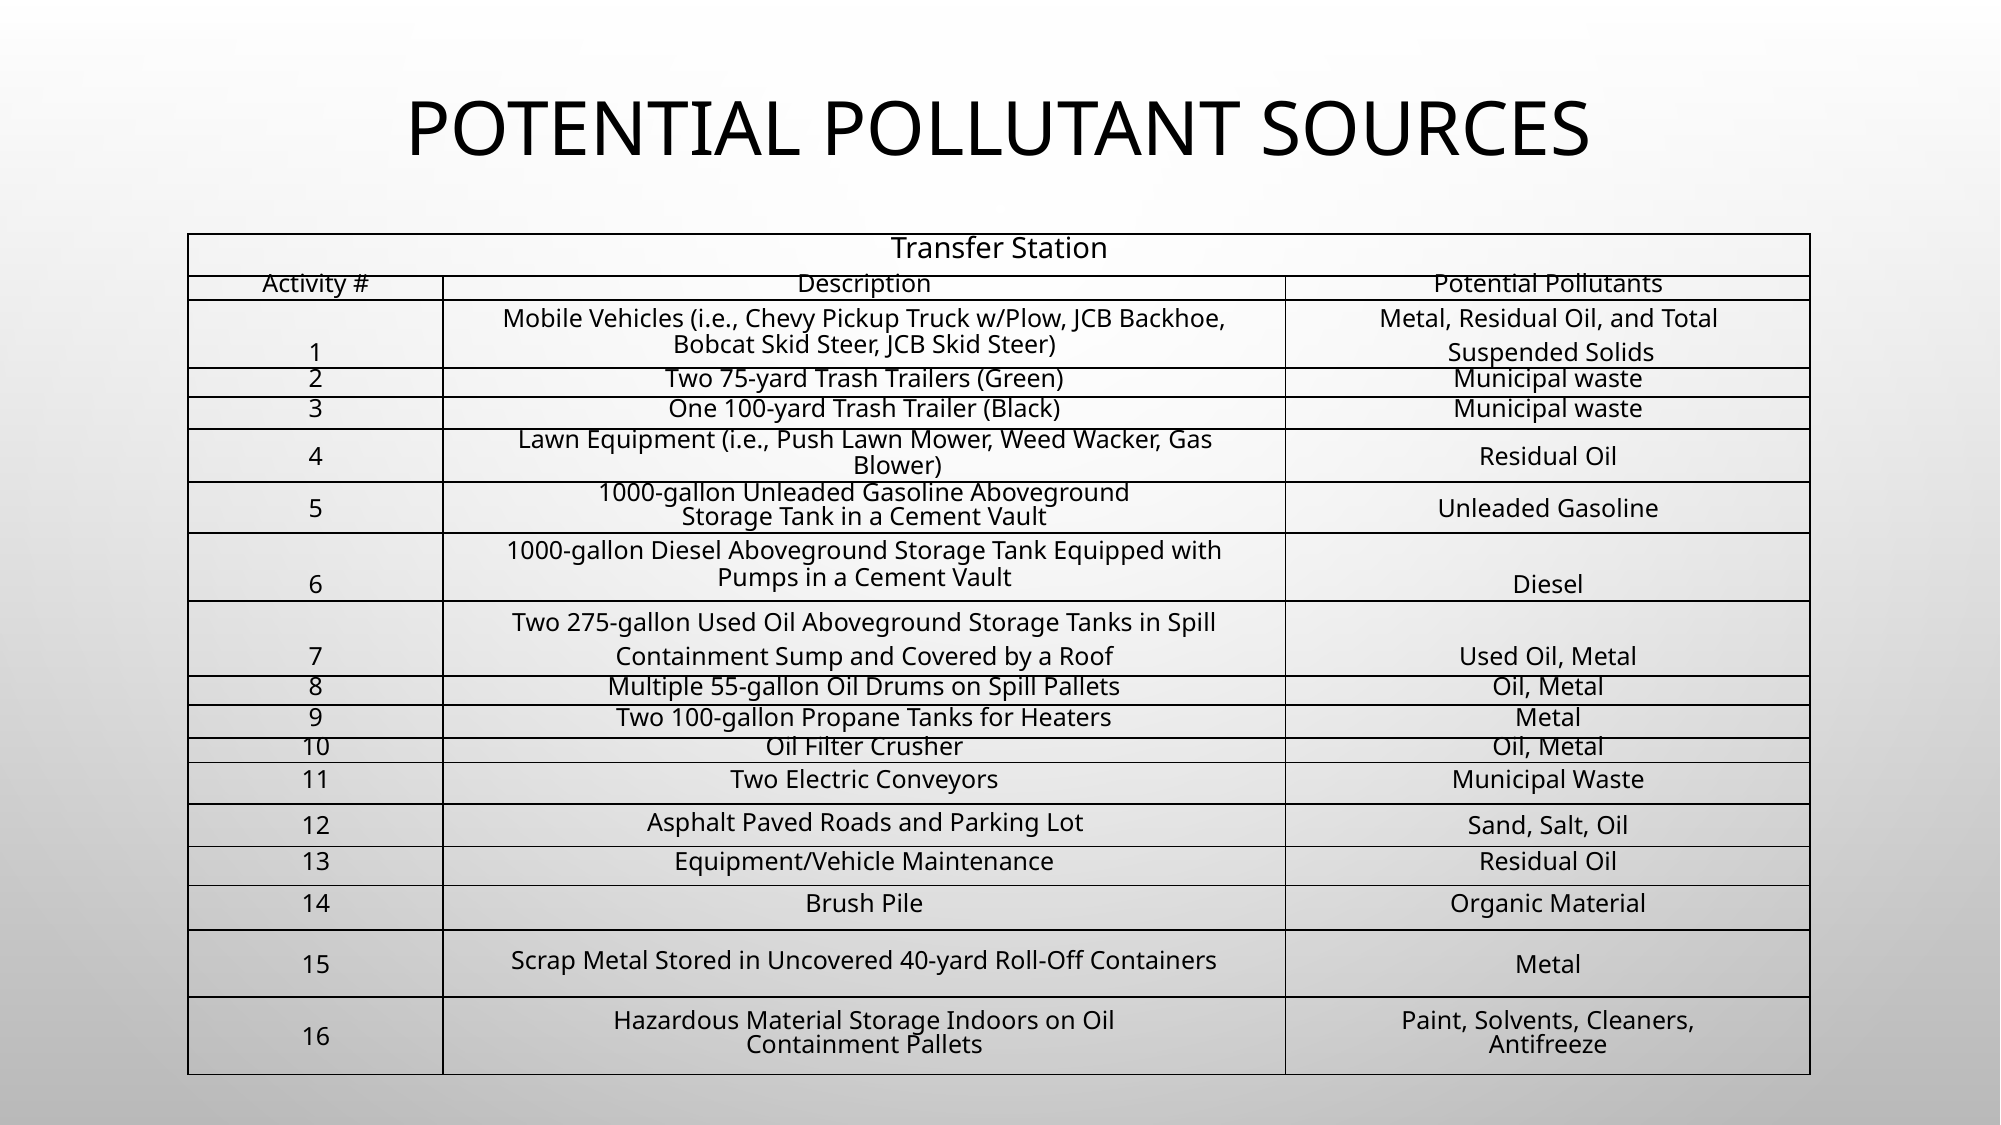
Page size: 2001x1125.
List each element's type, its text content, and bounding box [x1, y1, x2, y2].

table_cell Scrap Metal Stored in Uncovered 40-yard Roll-Off Containers [444, 931, 1285, 996]
table_cell 4 [189, 430, 442, 481]
table_cell Sand, Salt, Oil [1286, 805, 1809, 846]
table_cell 16 [189, 998, 442, 1074]
table_cell Description [444, 277, 1285, 299]
table_cell 14 [189, 886, 442, 929]
table_cell 13 [189, 847, 442, 885]
table_cell Hazardous Material Storage Indoors on Oil Containment Pallets [444, 998, 1285, 1074]
table_cell Oil, Metal [1286, 677, 1809, 704]
table_cell 1000-gallon Unleaded Gasoline Aboveground Storage Tank in a Cement Vault [444, 483, 1285, 532]
table_cell Two 100-gallon Propane Tanks for Heaters [444, 706, 1285, 737]
table_cell Metal [1286, 706, 1809, 737]
table_cell Multiple 55-gallon Oil Drums on Spill Pallets [444, 677, 1285, 704]
table_cell 11 [189, 763, 442, 803]
table_cell Paint, Solvents, Cleaners, Antifreeze [1286, 998, 1809, 1074]
table_cell 8 [189, 677, 442, 704]
table_cell 7 [189, 602, 442, 675]
table_cell Oil, Metal [1286, 739, 1809, 762]
table_cell 10 [189, 739, 442, 762]
table_cell Residual Oil [1286, 430, 1809, 481]
table_cell 2 [189, 369, 442, 396]
table_cell 15 [189, 931, 442, 996]
table_cell Metal [1286, 931, 1809, 996]
table_cell 9 [189, 706, 442, 737]
table_cell Lawn Equipment (i.e., Push Lawn Mower, Weed Wacker, Gas Blower) [444, 430, 1285, 481]
table_cell Oil Filter Crusher [444, 739, 1285, 762]
picture [0, 0, 2000, 1125]
title Potential Pollutant Sources [148, 0, 1850, 262]
table_cell One 100-yard Trash Trailer (Black) [444, 398, 1285, 428]
table_cell Mobile Vehicles (i.e., Chevy Pickup Truck w/Plow, JCB Backhoe, Bobcat Skid Steer, JCB Skid Steer) [444, 301, 1285, 367]
table_cell Activity # [189, 277, 442, 299]
table_cell Metal, Residual Oil, and Total Suspended Solids [1286, 301, 1809, 367]
table_cell 6 [189, 534, 442, 600]
table_cell Unleaded Gasoline [1286, 483, 1809, 532]
table_cell Residual Oil [1286, 847, 1809, 885]
table_cell Municipal waste [1286, 369, 1809, 396]
table_cell Asphalt Paved Roads and Parking Lot [444, 805, 1285, 846]
table_cell Equipment/Vehicle Maintenance [444, 847, 1285, 885]
table_cell Two 75-yard Trash Trailers (Green) [444, 369, 1285, 396]
table_cell 1 [189, 301, 442, 367]
table_cell Two 275-gallon Used Oil Aboveground Storage Tanks in Spill Containment Sump and Covered by a Roof [444, 602, 1285, 675]
table_cell Municipal Waste [1286, 763, 1809, 803]
table_cell Brush Pile [444, 886, 1285, 929]
table_cell 5 [189, 483, 442, 532]
table_header Transfer Station [189, 235, 1809, 275]
table_cell Diesel [1286, 534, 1809, 600]
table_cell 12 [189, 805, 442, 846]
table_cell 3 [189, 398, 442, 428]
table_cell Municipal waste [1286, 398, 1809, 428]
table_cell 1000-gallon Diesel Aboveground Storage Tank Equipped with Pumps in a Cement Vault [444, 534, 1285, 600]
table_cell Used Oil, Metal [1286, 602, 1809, 675]
table_cell Potential Pollutants [1286, 277, 1809, 299]
table_cell Organic Material [1286, 886, 1809, 929]
table_cell Two Electric Conveyors [444, 763, 1285, 803]
